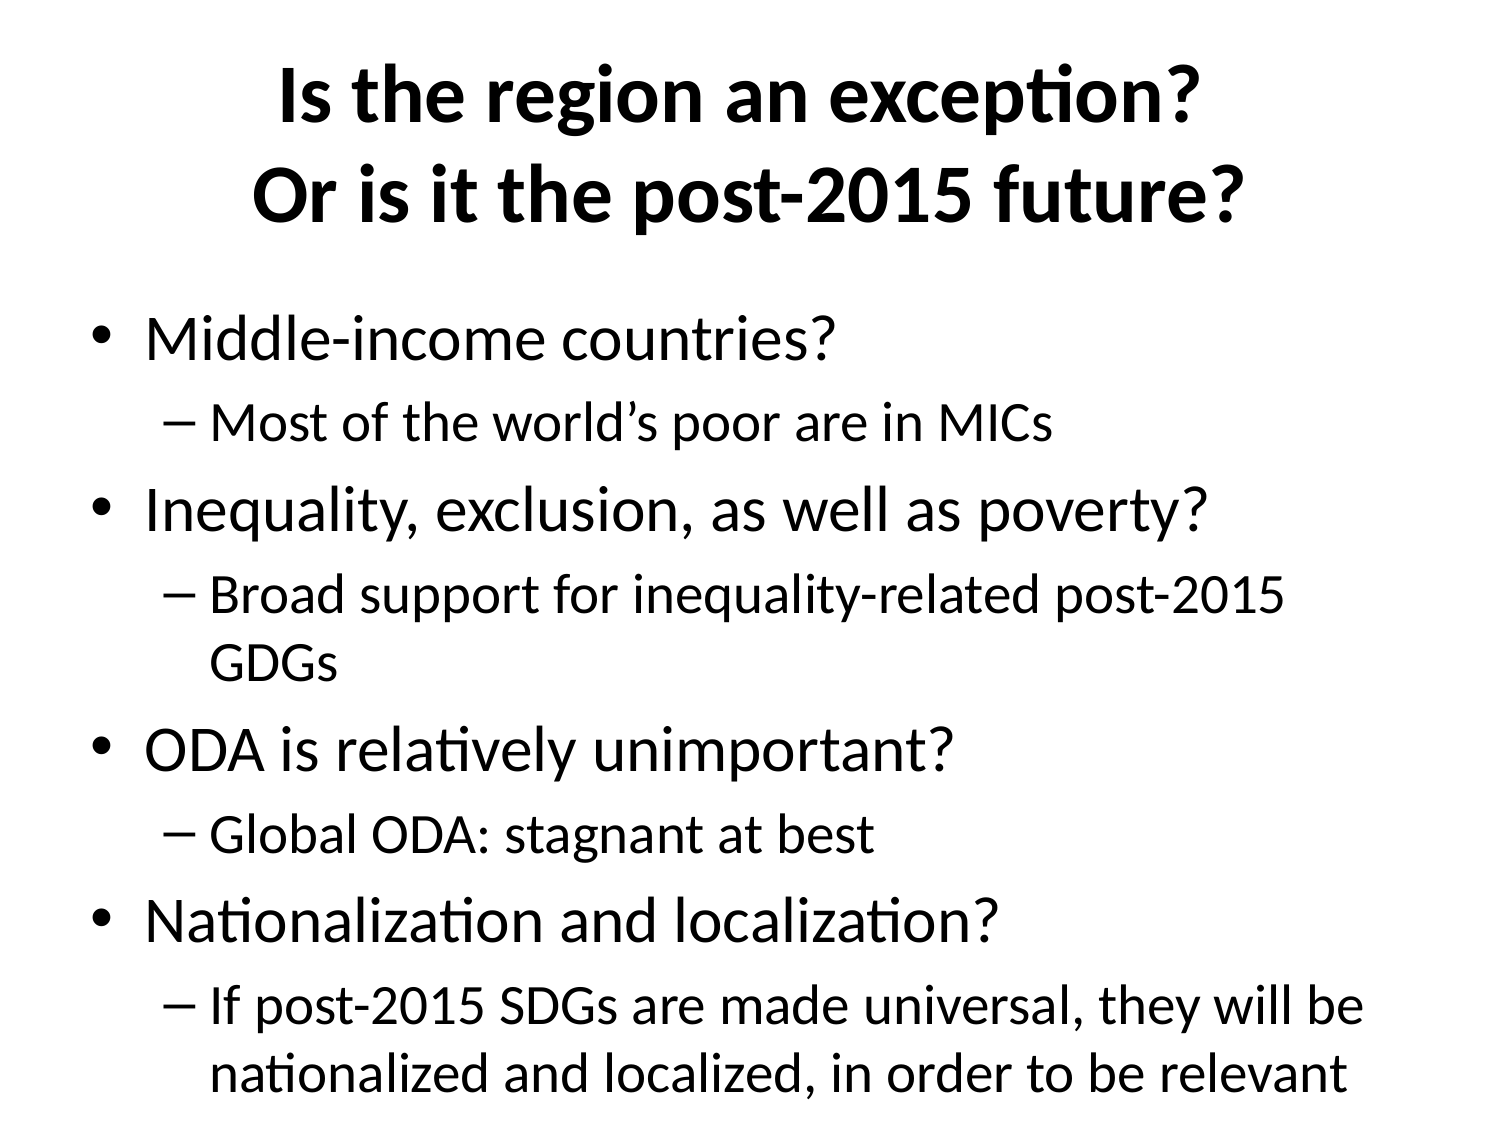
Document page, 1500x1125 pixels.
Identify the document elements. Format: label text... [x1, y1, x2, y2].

list Middle-income countries? Most of the world’s poor are in MICs Inequality, exclusion, as well as poverty? Broad support for inequality-related post-2015 GDGs ODA is relatively unimportant? Global ODA: stagnant at best Nationalization and localization? If post-2015 SDGs are made universal, they will be nationalized and localized, in order to be relevant [75, 287, 1425, 1113]
title Is the region an exception? Or is it the post-2015 future? [75, 45, 1425, 233]
